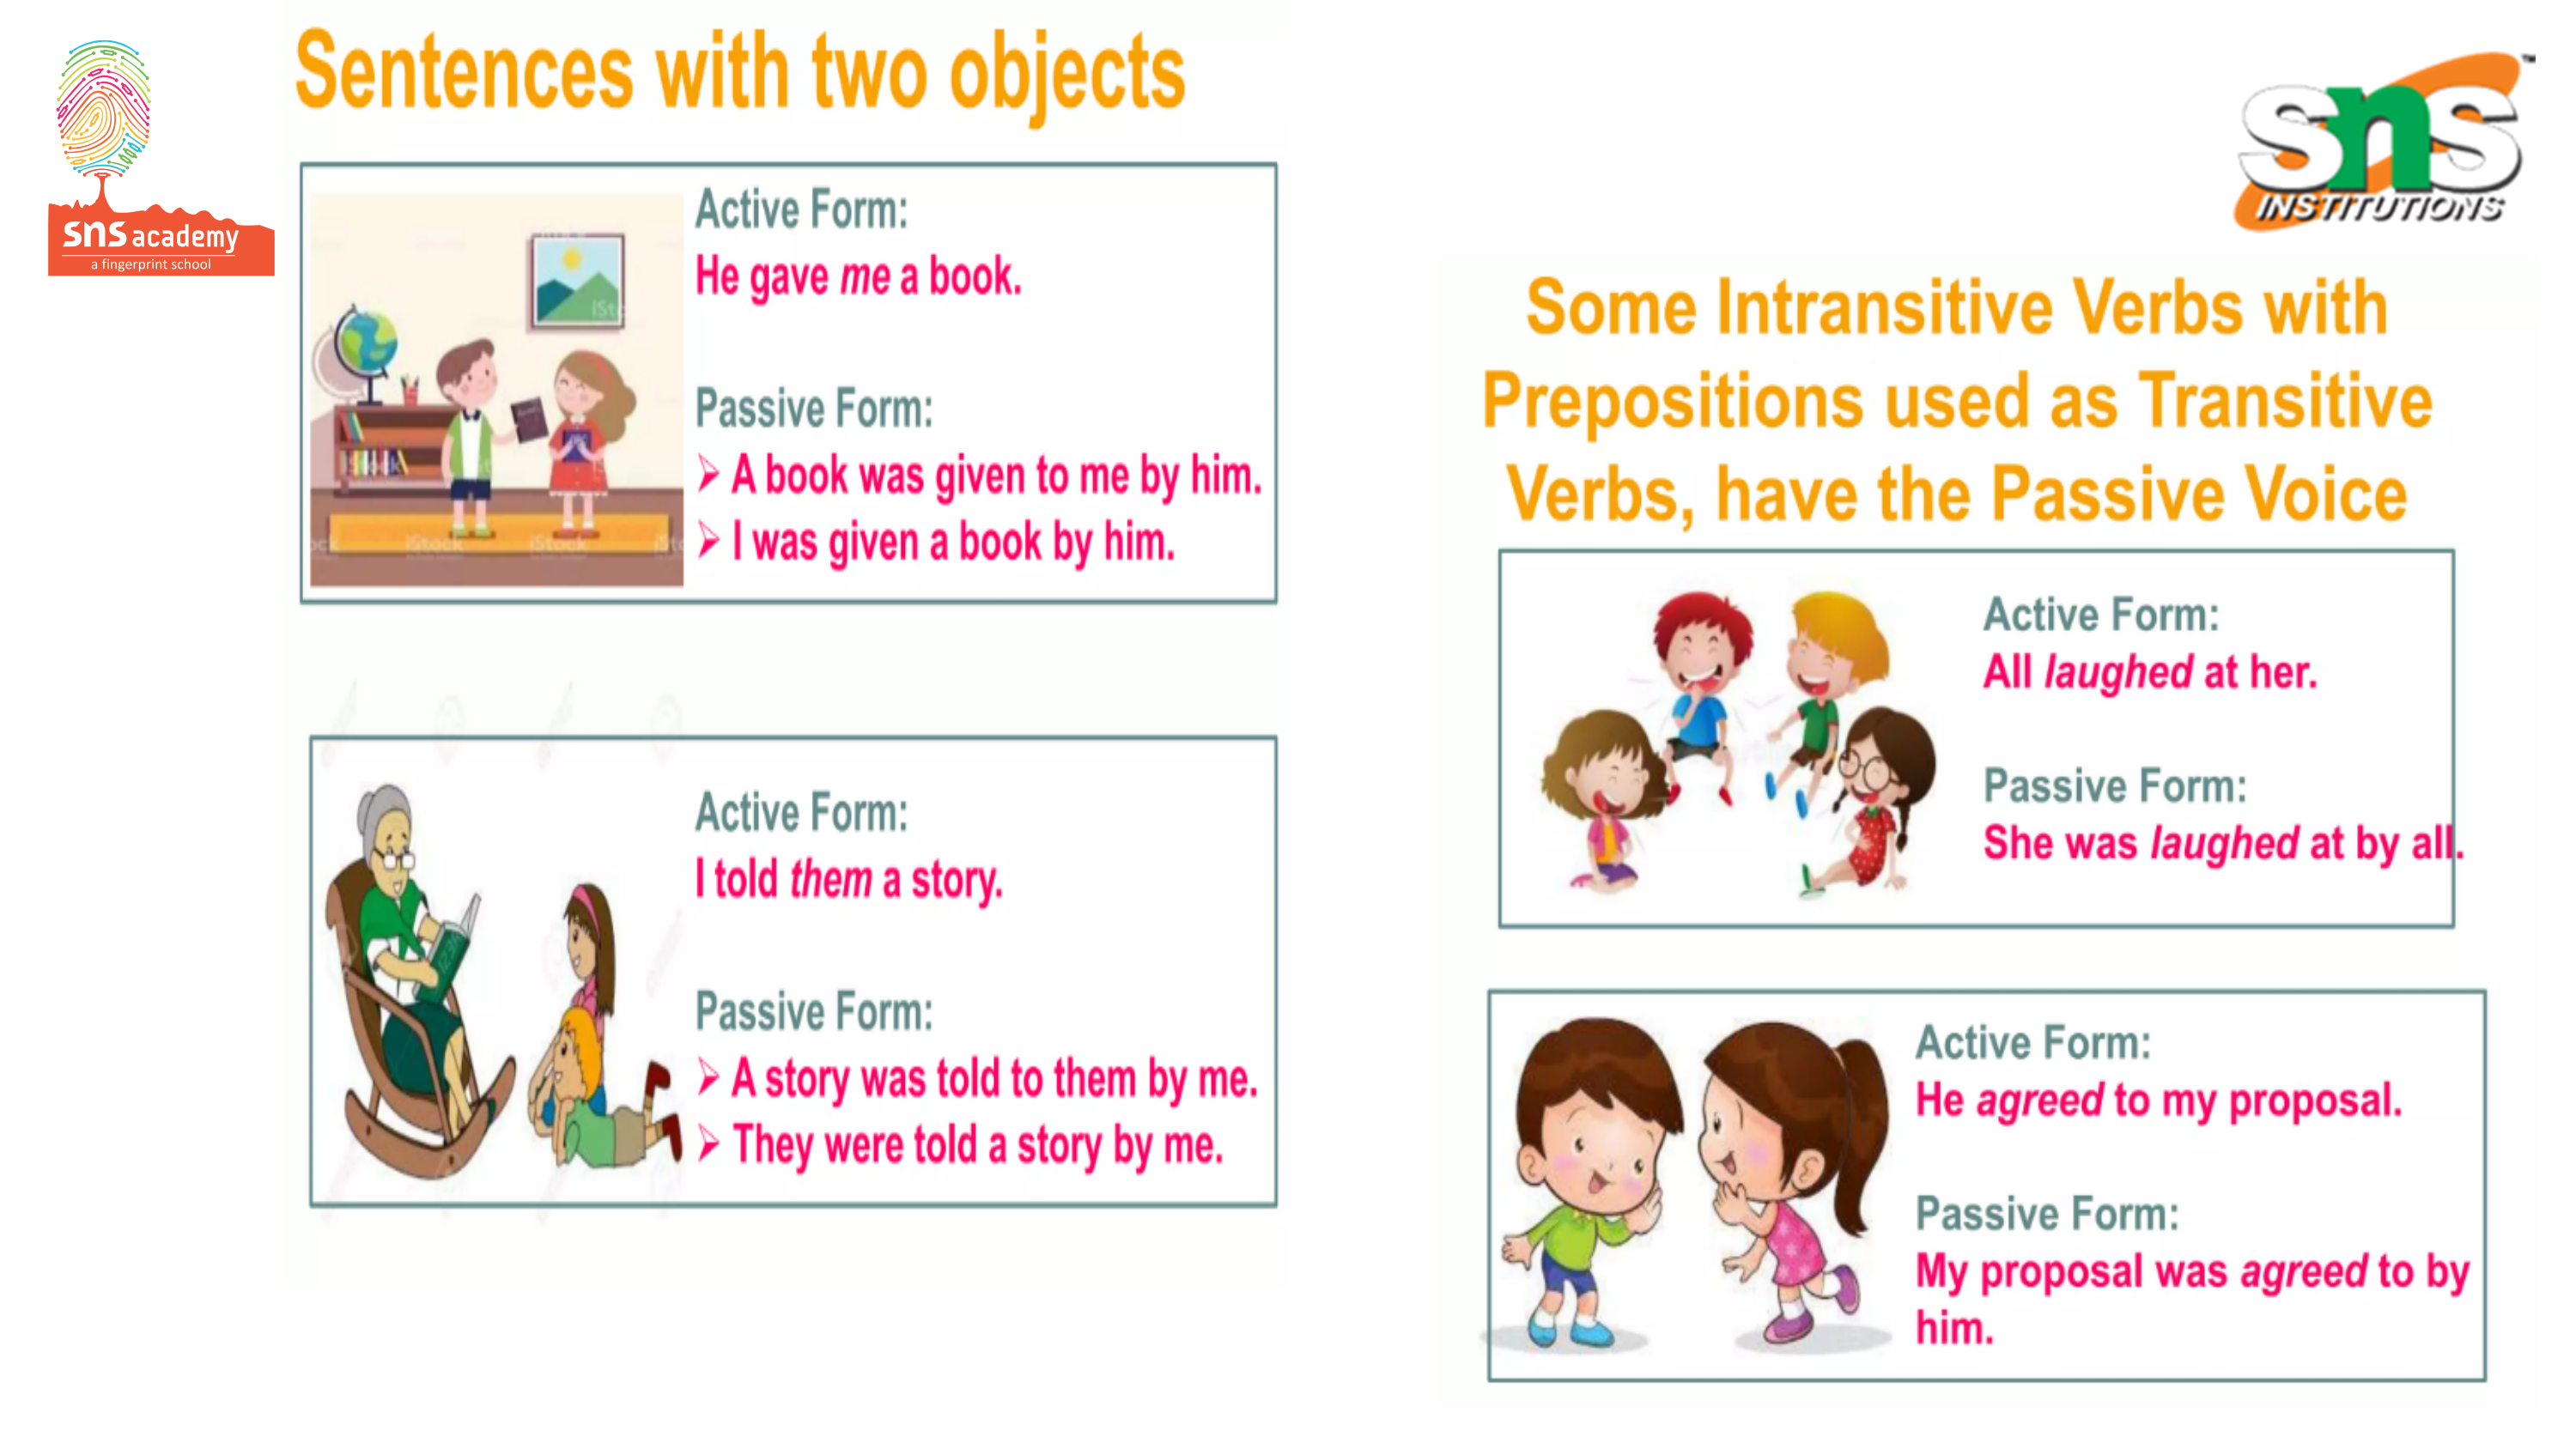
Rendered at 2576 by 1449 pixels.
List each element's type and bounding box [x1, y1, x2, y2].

picture [38, 0, 1289, 1288]
picture [1435, 255, 2539, 1410]
picture [2233, 50, 2536, 233]
